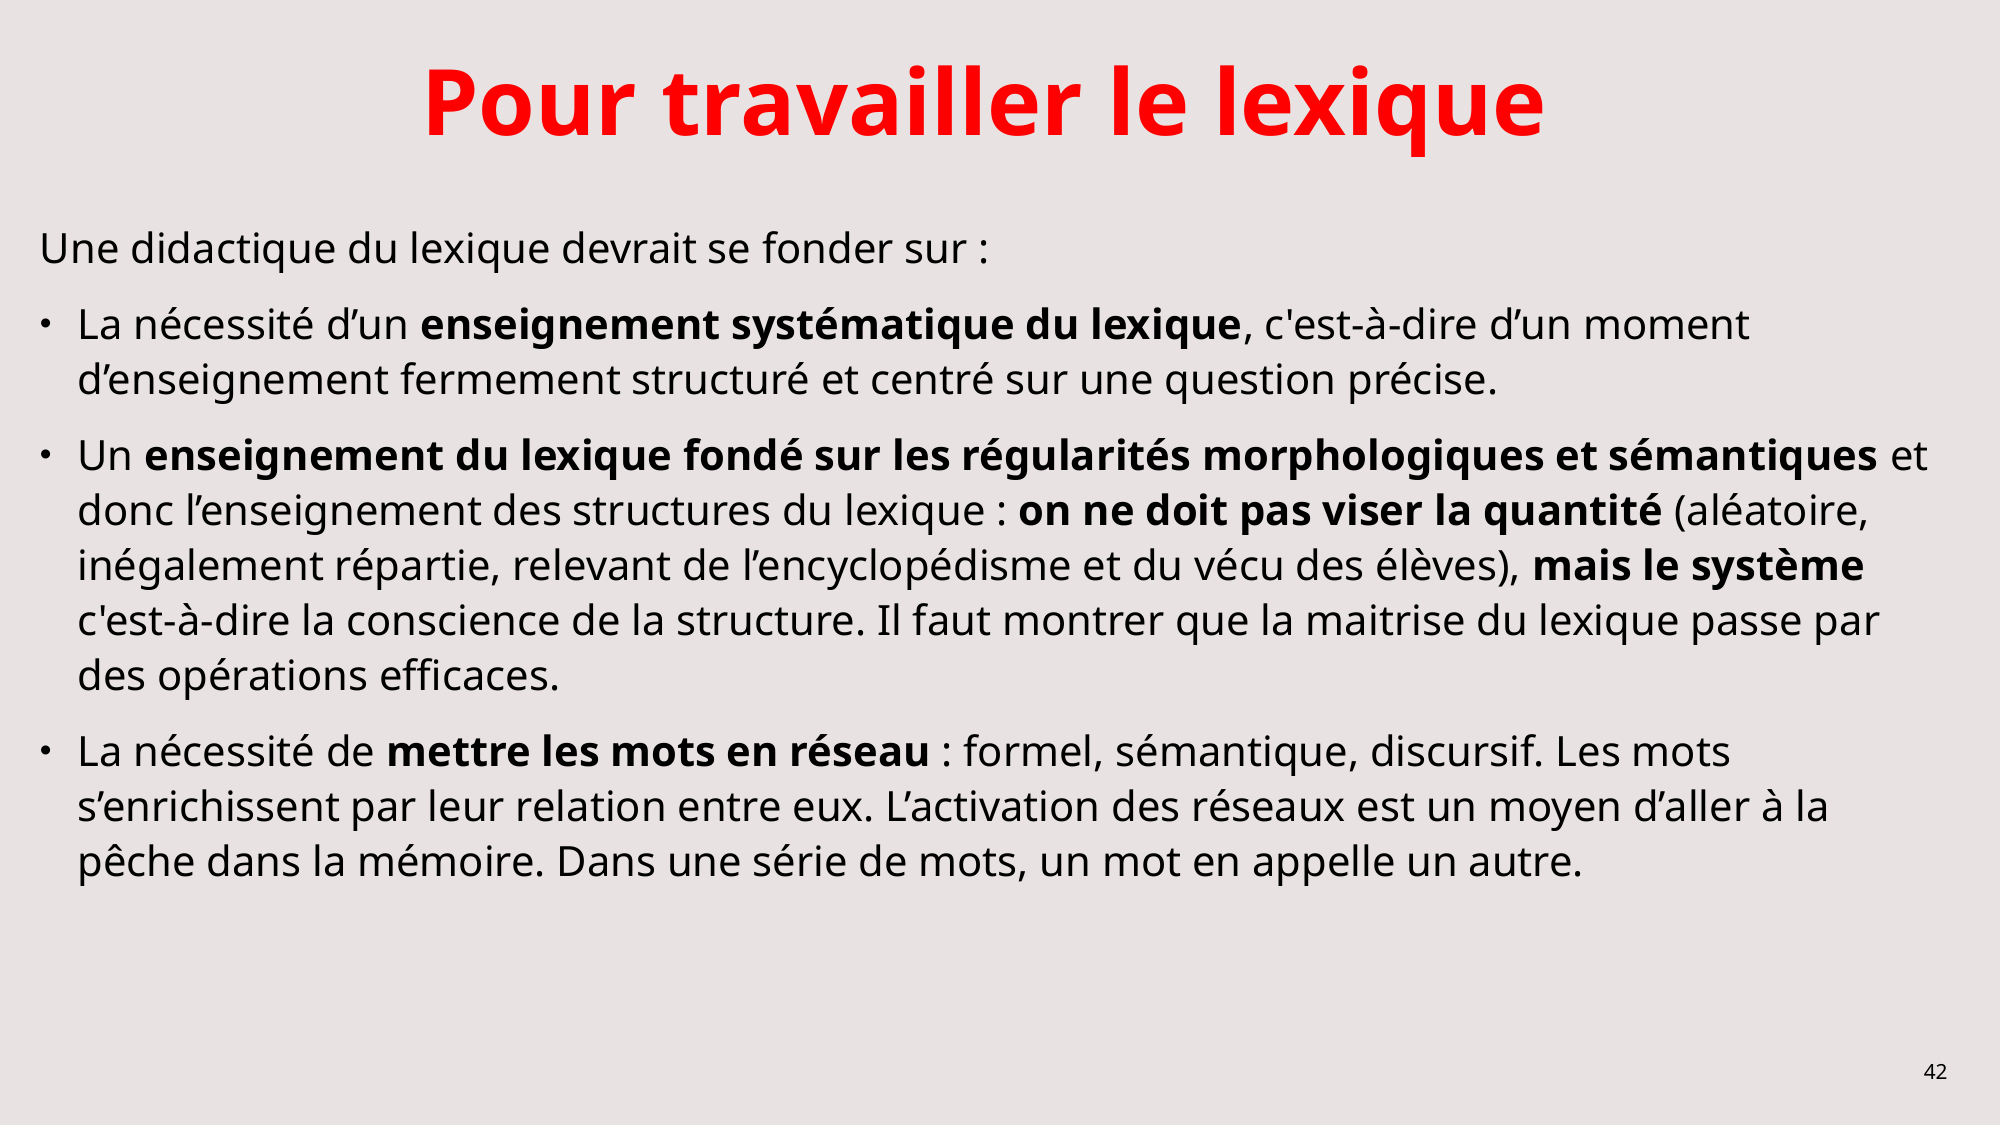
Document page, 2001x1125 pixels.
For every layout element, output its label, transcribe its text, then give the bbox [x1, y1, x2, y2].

title Pour travailler le lexique [24, 33, 1968, 163]
list Une didactique du lexique devrait se fonder sur : La nécessité d’un enseignement systématique du lexique, c'est-à-dire d’un moment d’enseignement fermement structuré et centré sur une question précise. Un enseignement du lexique fondé sur les régularités morphologiques et sémantiques et donc l’enseignement des structures du lexique : on ne doit pas viser la quantité (aléatoire, inégalement répartie, relevant de l’encyclopédisme et du vécu des élèves), mais le système c'est-à-dire la conscience de la structure. Il faut montrer que la maitrise du lexique passe par des opérations efficaces. La nécessité de mettre les mots en réseau : formel, sémantique, discursif. Les mots s’enrichissent par leur relation entre eux. L’activation des réseaux est un moyen d’aller à la pêche dans la mémoire. Dans une série de mots, un mot en appelle un autre. [24, 209, 1968, 1070]
slide_number 42 [1888, 1042, 1983, 1103]
